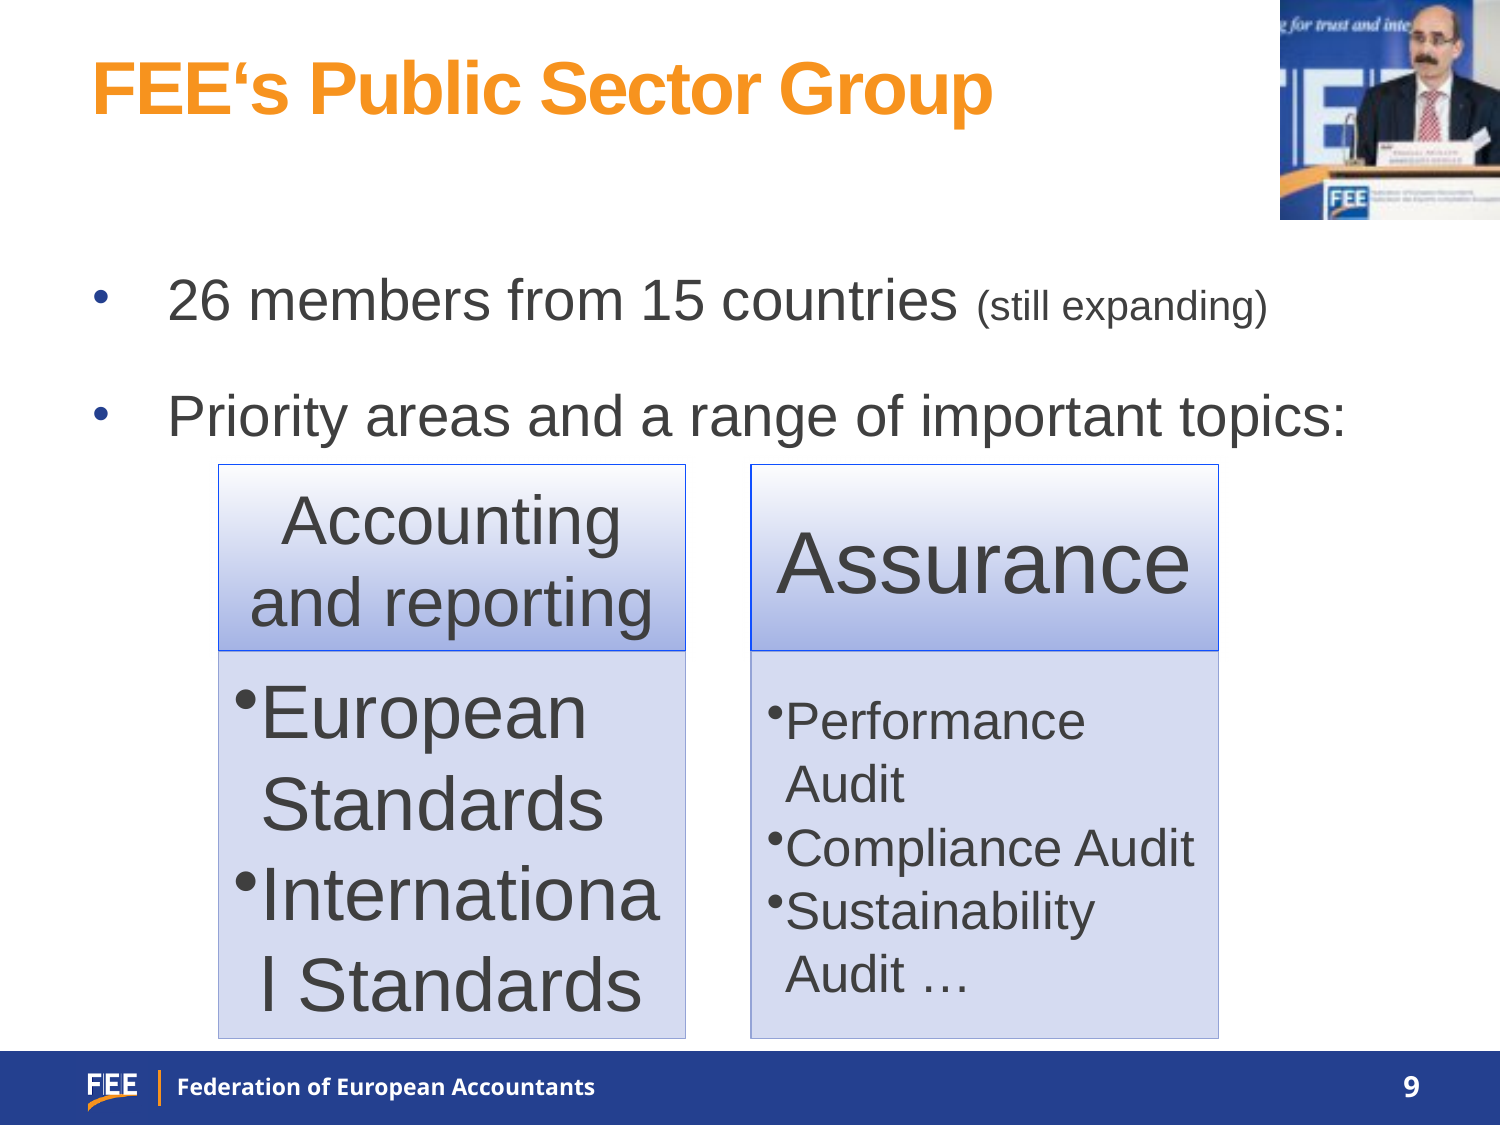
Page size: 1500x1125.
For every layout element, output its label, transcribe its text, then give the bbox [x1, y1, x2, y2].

slide_number 9 [1340, 1051, 1436, 1125]
title FEE‘s Public Sector Group [76, 3, 1271, 167]
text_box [218, 464, 1219, 1039]
picture [1280, 0, 1500, 220]
list 26 members from 15 countries (still expanding) Priority areas and a range of important topics: [77, 219, 1428, 1076]
picture [76, 1054, 148, 1125]
